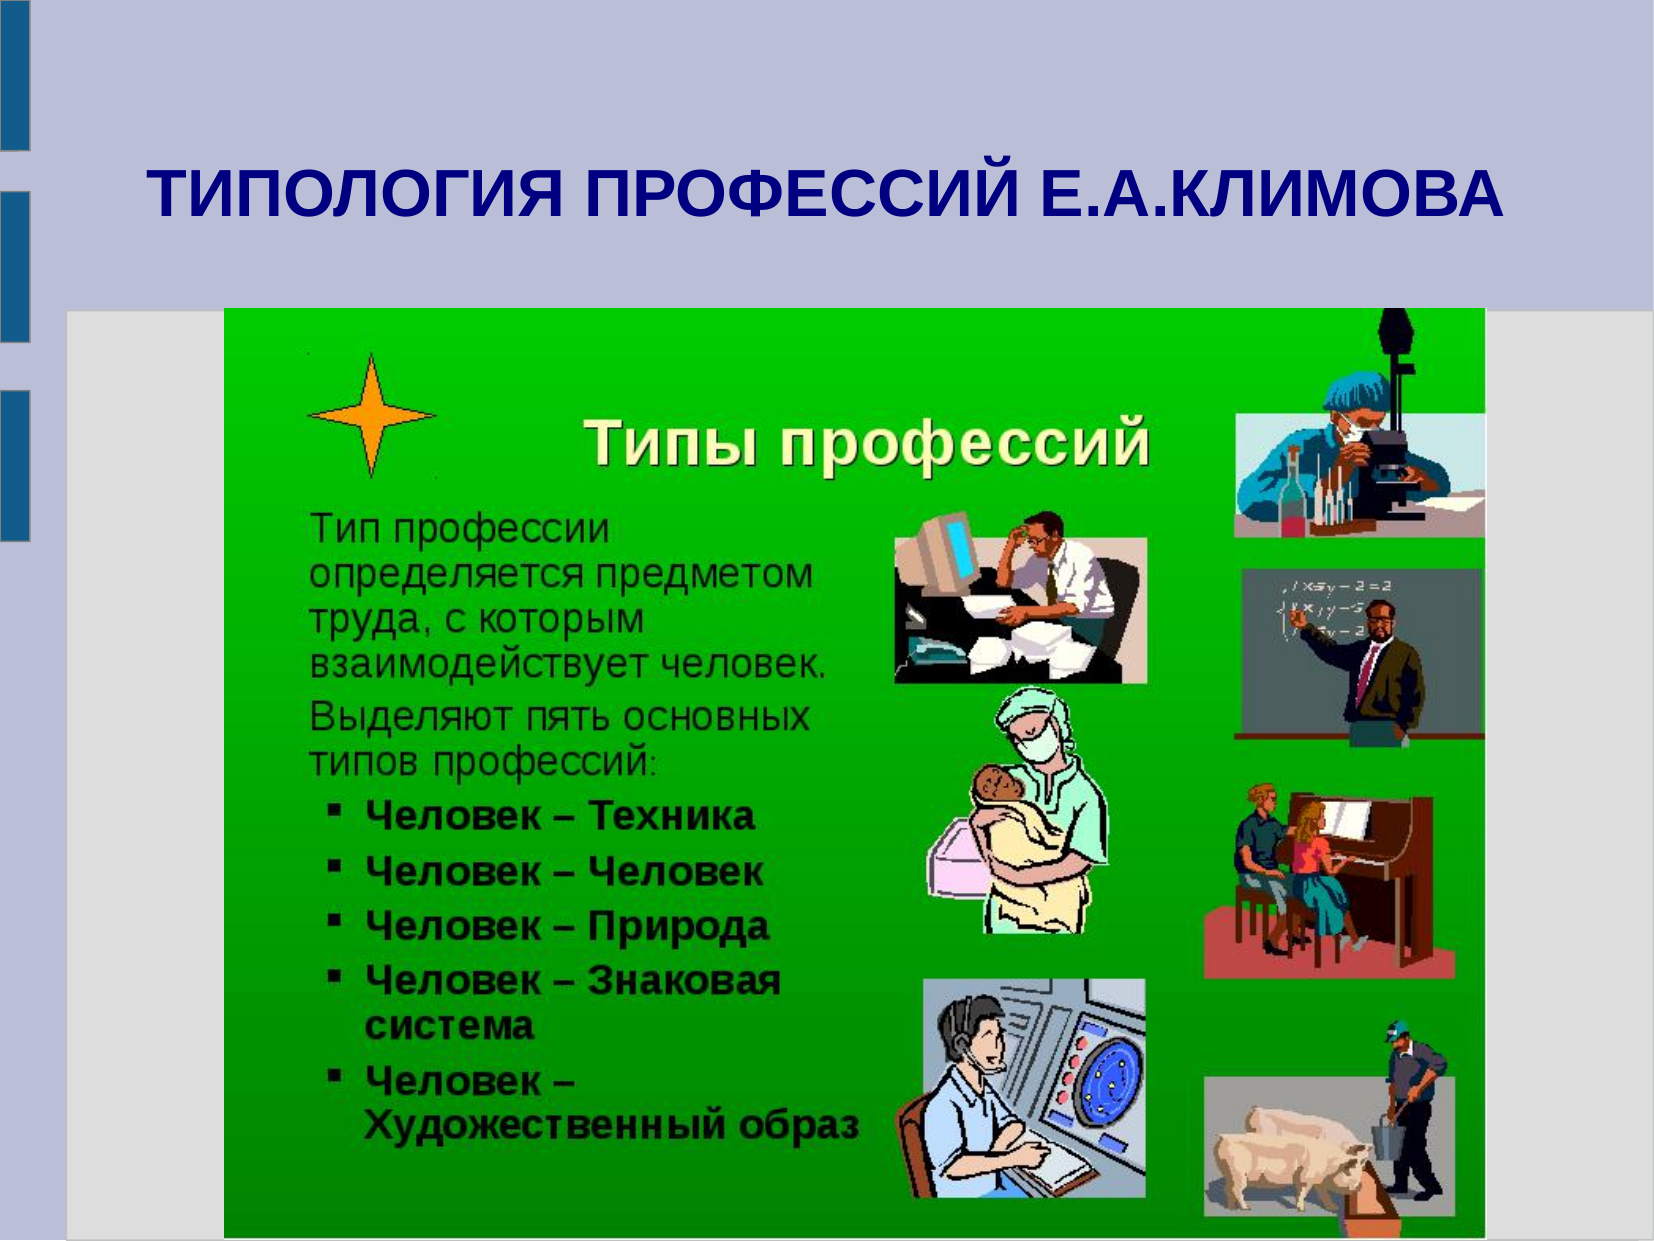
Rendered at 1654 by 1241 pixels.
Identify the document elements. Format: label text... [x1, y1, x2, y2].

title ТИПОЛОГИЯ ПРОФЕССИЙ Е.А.КЛИМОВА [121, 90, 1533, 297]
picture [224, 308, 1487, 1241]
